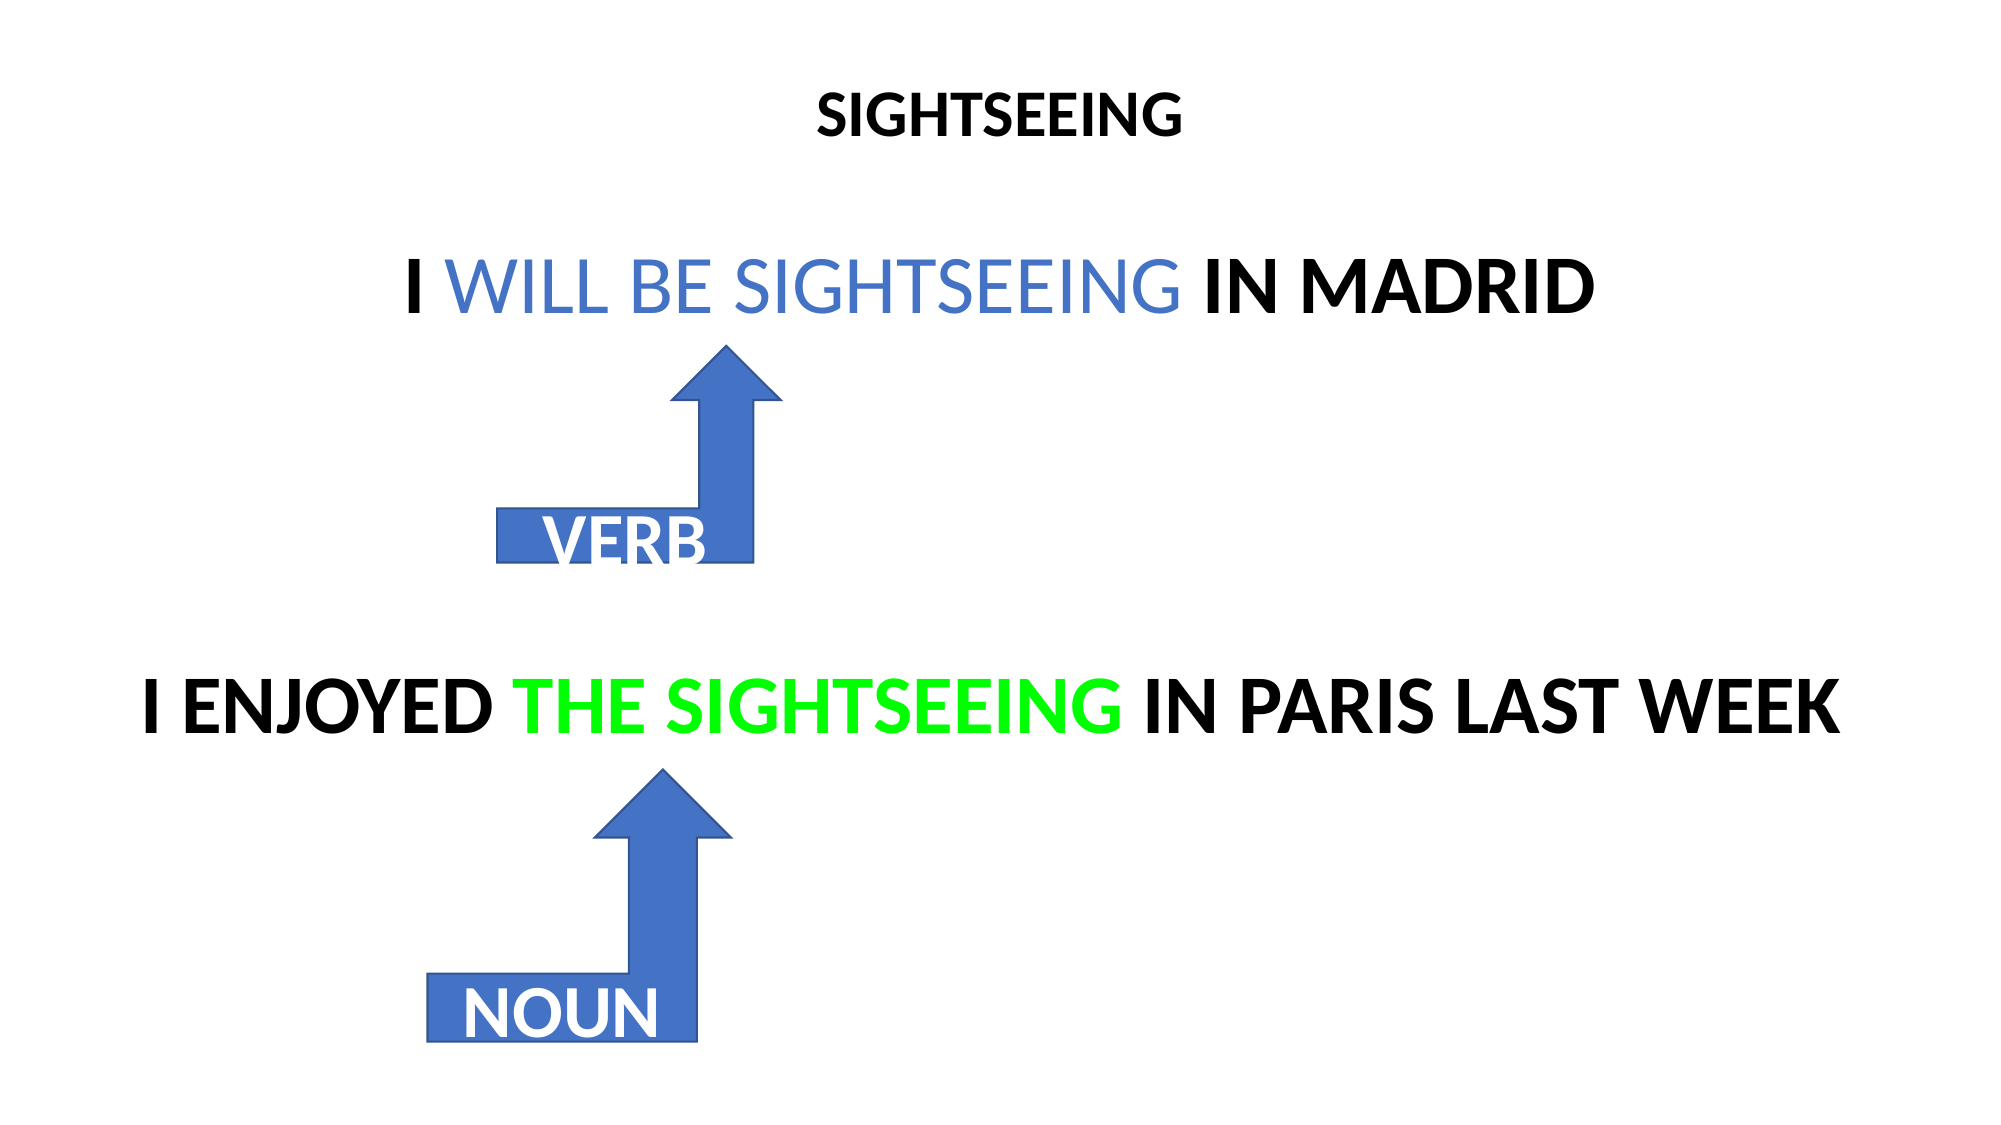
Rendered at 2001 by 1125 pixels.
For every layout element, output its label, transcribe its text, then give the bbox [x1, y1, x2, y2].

text_box SIGHTSEEING I WILL BE SIGHTSEEING IN MADRID I ENJOYED THE SIGHTSEEING IN PARIS LAST WEEK [0, 62, 2000, 808]
text_box NOUN [426, 768, 734, 1043]
text_box VERB [496, 344, 784, 564]
